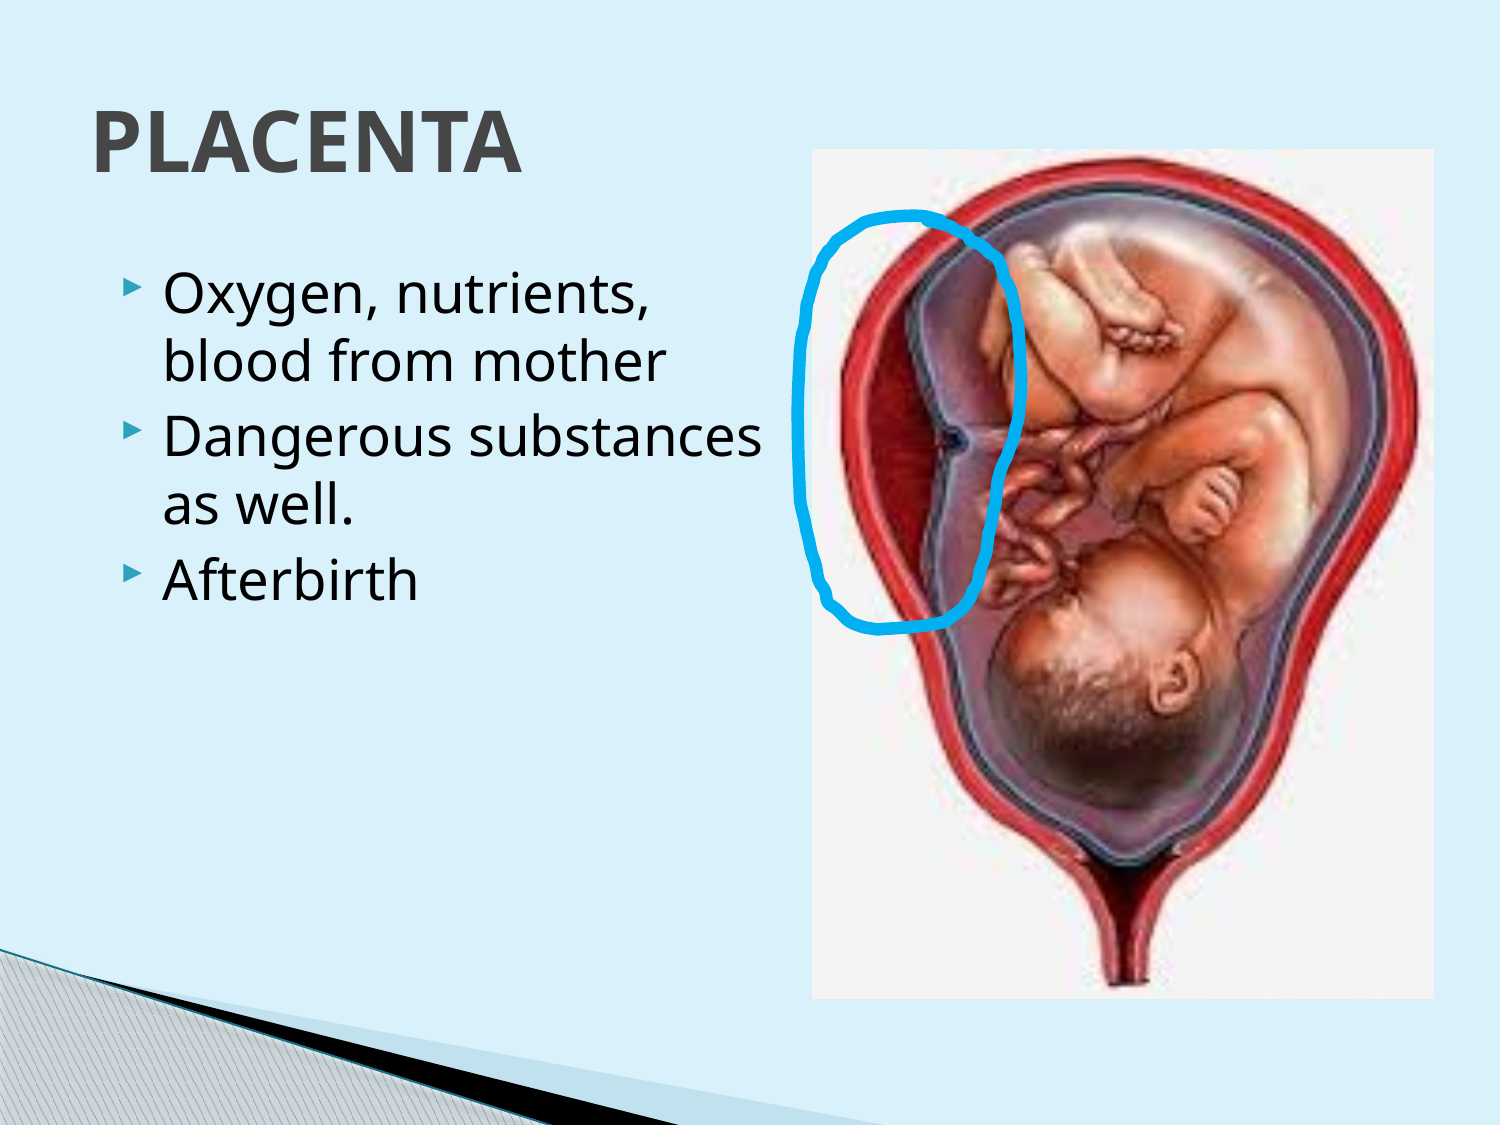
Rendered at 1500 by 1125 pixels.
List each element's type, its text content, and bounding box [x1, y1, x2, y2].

text_box [793, 290, 806, 549]
picture [812, 149, 1434, 999]
picture [812, 223, 1014, 622]
title PLACENTA [75, 45, 1425, 233]
list Oxygen, nutrients, blood from mother Dangerous substances as well. Afterbirth [87, 249, 788, 993]
